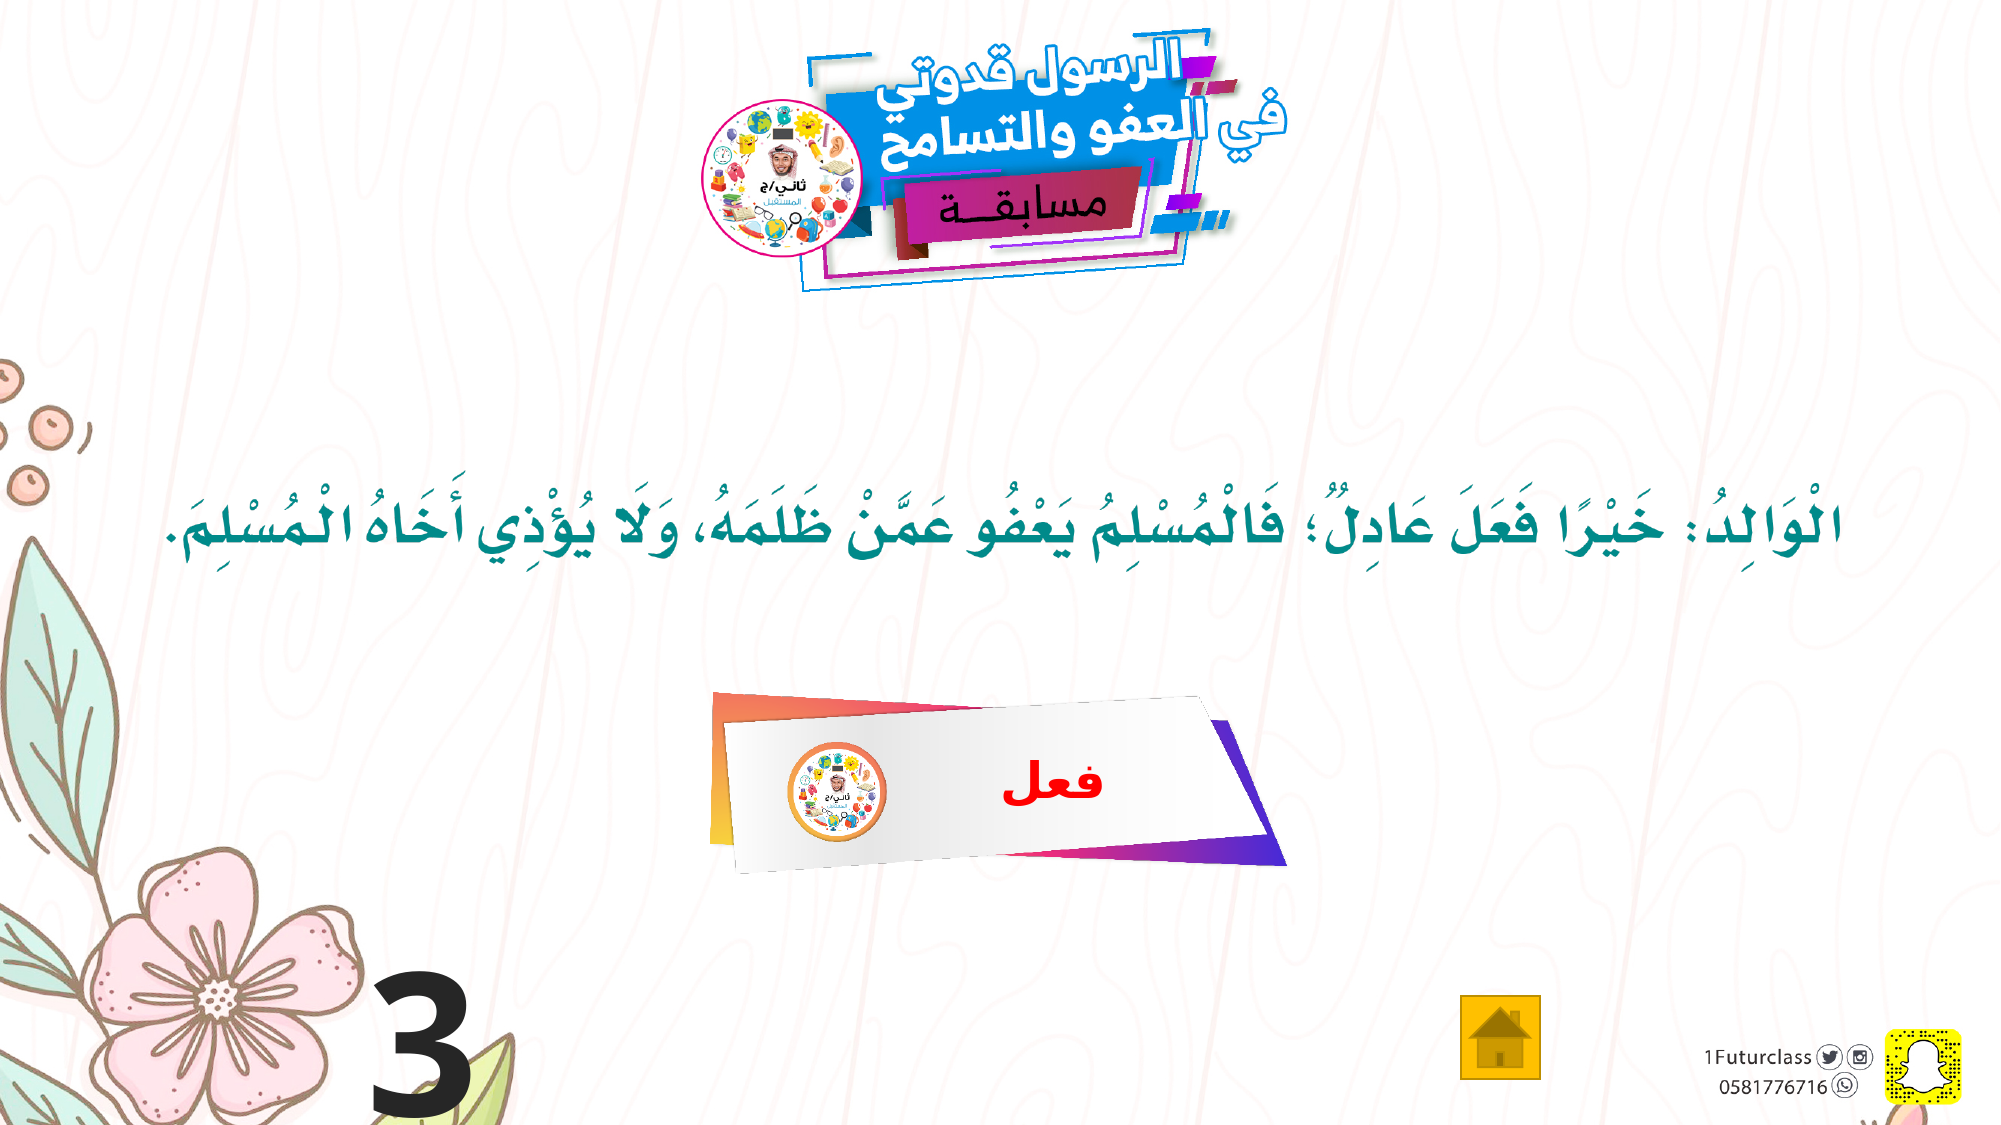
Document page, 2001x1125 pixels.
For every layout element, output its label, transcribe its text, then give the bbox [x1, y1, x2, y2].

text_box 3 [276, 908, 570, 1125]
text_box [1460, 995, 1541, 1080]
picture [0, 0, 2001, 1125]
